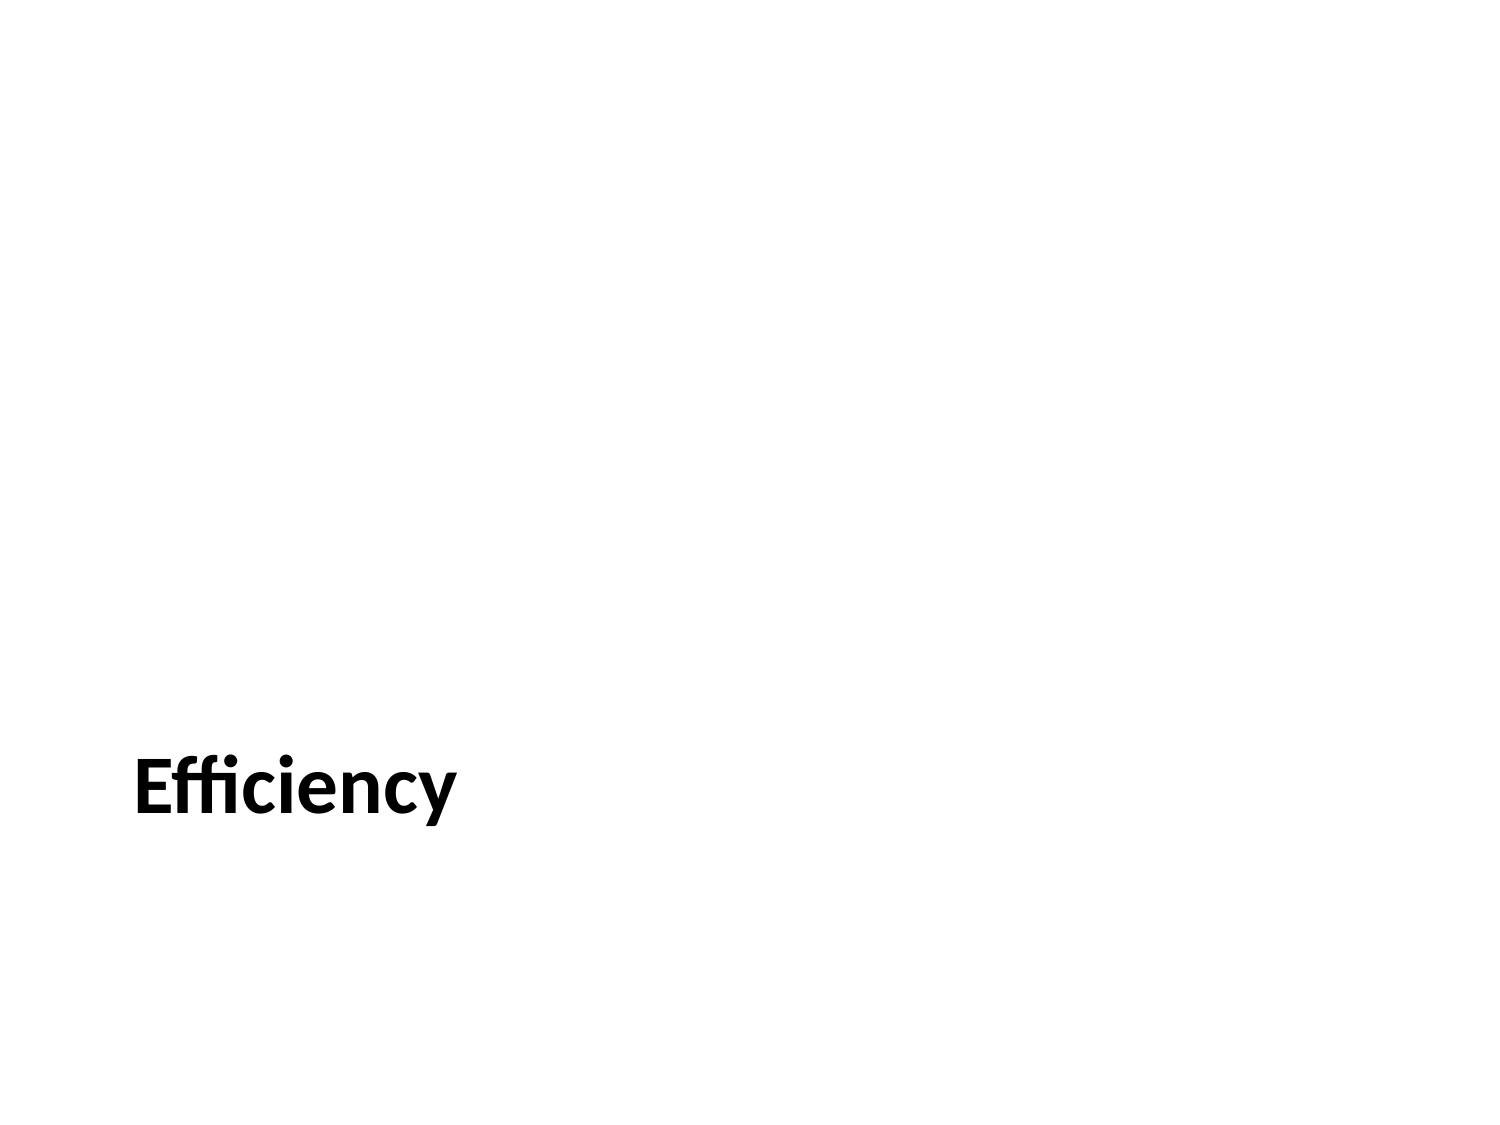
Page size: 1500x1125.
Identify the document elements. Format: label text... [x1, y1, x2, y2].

title Efficiency [118, 722, 1394, 947]
